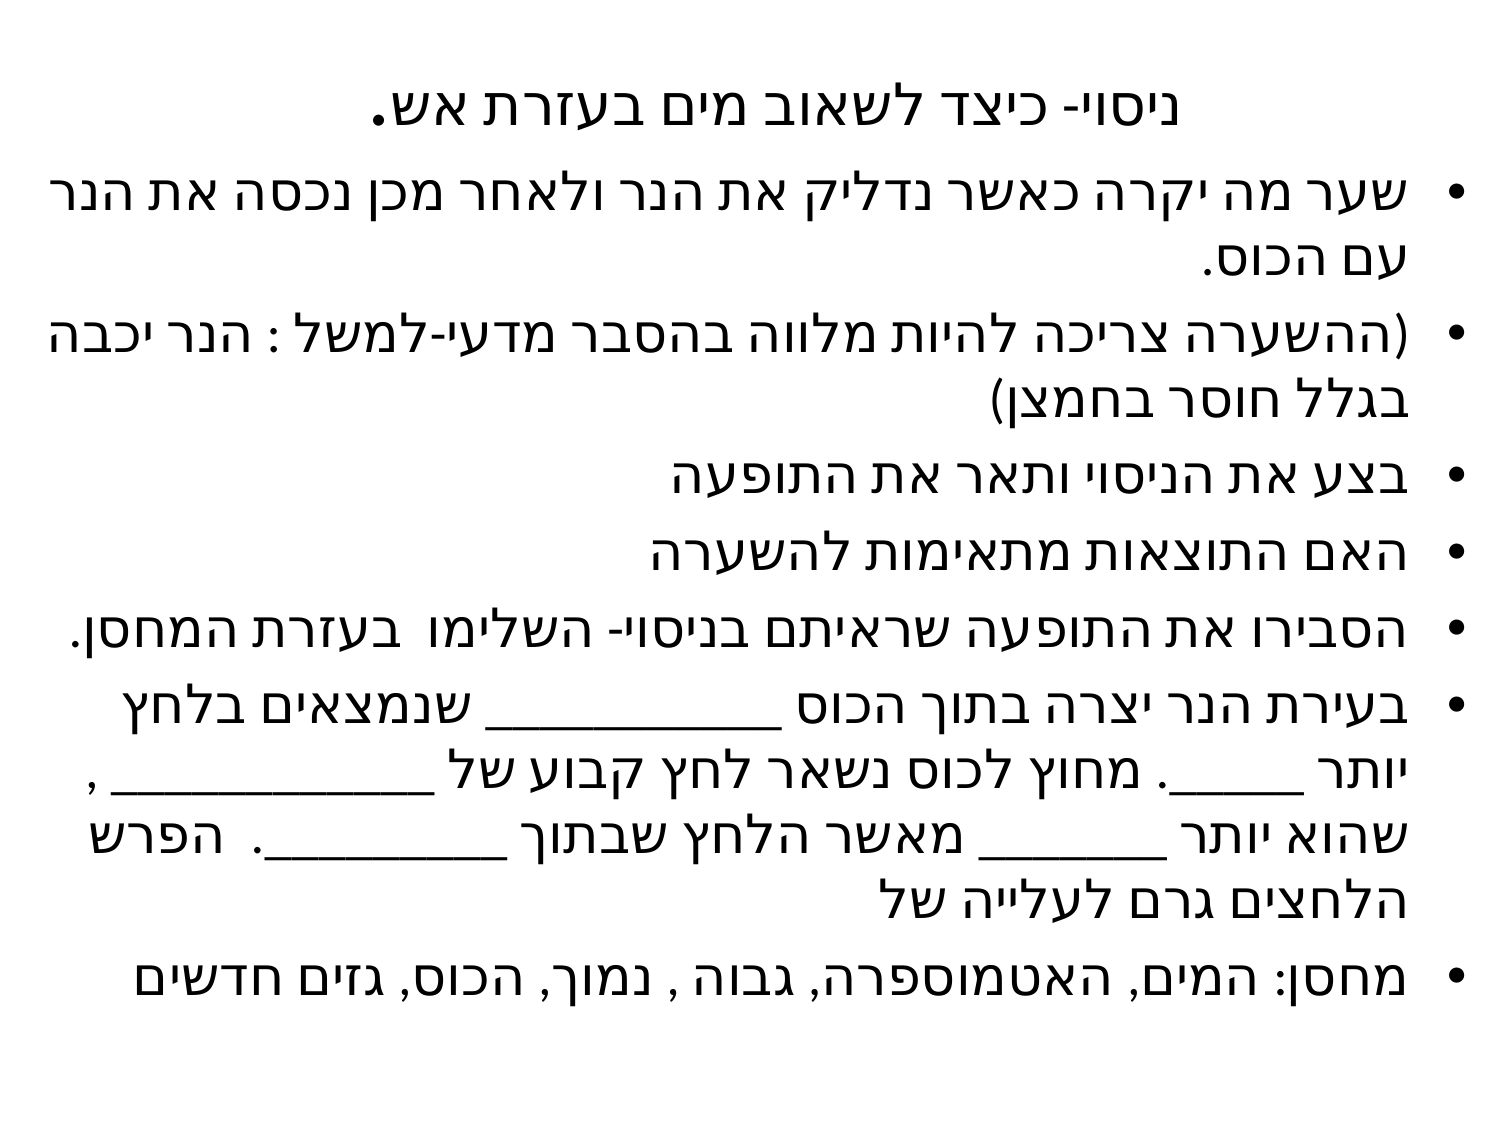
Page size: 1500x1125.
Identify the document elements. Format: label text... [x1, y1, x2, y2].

title ניסוי- כיצד לשאוב מים בעזרת אש. [100, 0, 1451, 148]
list שער מה יקרה כאשר נדליק את הנר ולאחר מכן נכסה את הנר עם הכוס. (ההשערה צריכה להיות מלווה בהסבר מדעי-למשל : הנר יכבה בגלל חוסר בחמצן) בצע את הניסוי ותאר את התופעה האם התוצאות מתאימות להשערה הסבירו את התופעה שראיתם בניסוי- השלימו בעזרת המחסן. בעירת הנר יצרה בתוך הכוס ___________ שנמצאים בלחץ יותר _____. מחוץ לכוס נשאר לחץ קבוע של ____________ ,שהוא יותר _______ מאשר הלחץ שבתוך _________. הפרש הלחצים גרם לעלייה של מחסן: המים, האטמוספרה, גבוה , נמוך, הכוס, גזים חדשים [0, 148, 1483, 892]
